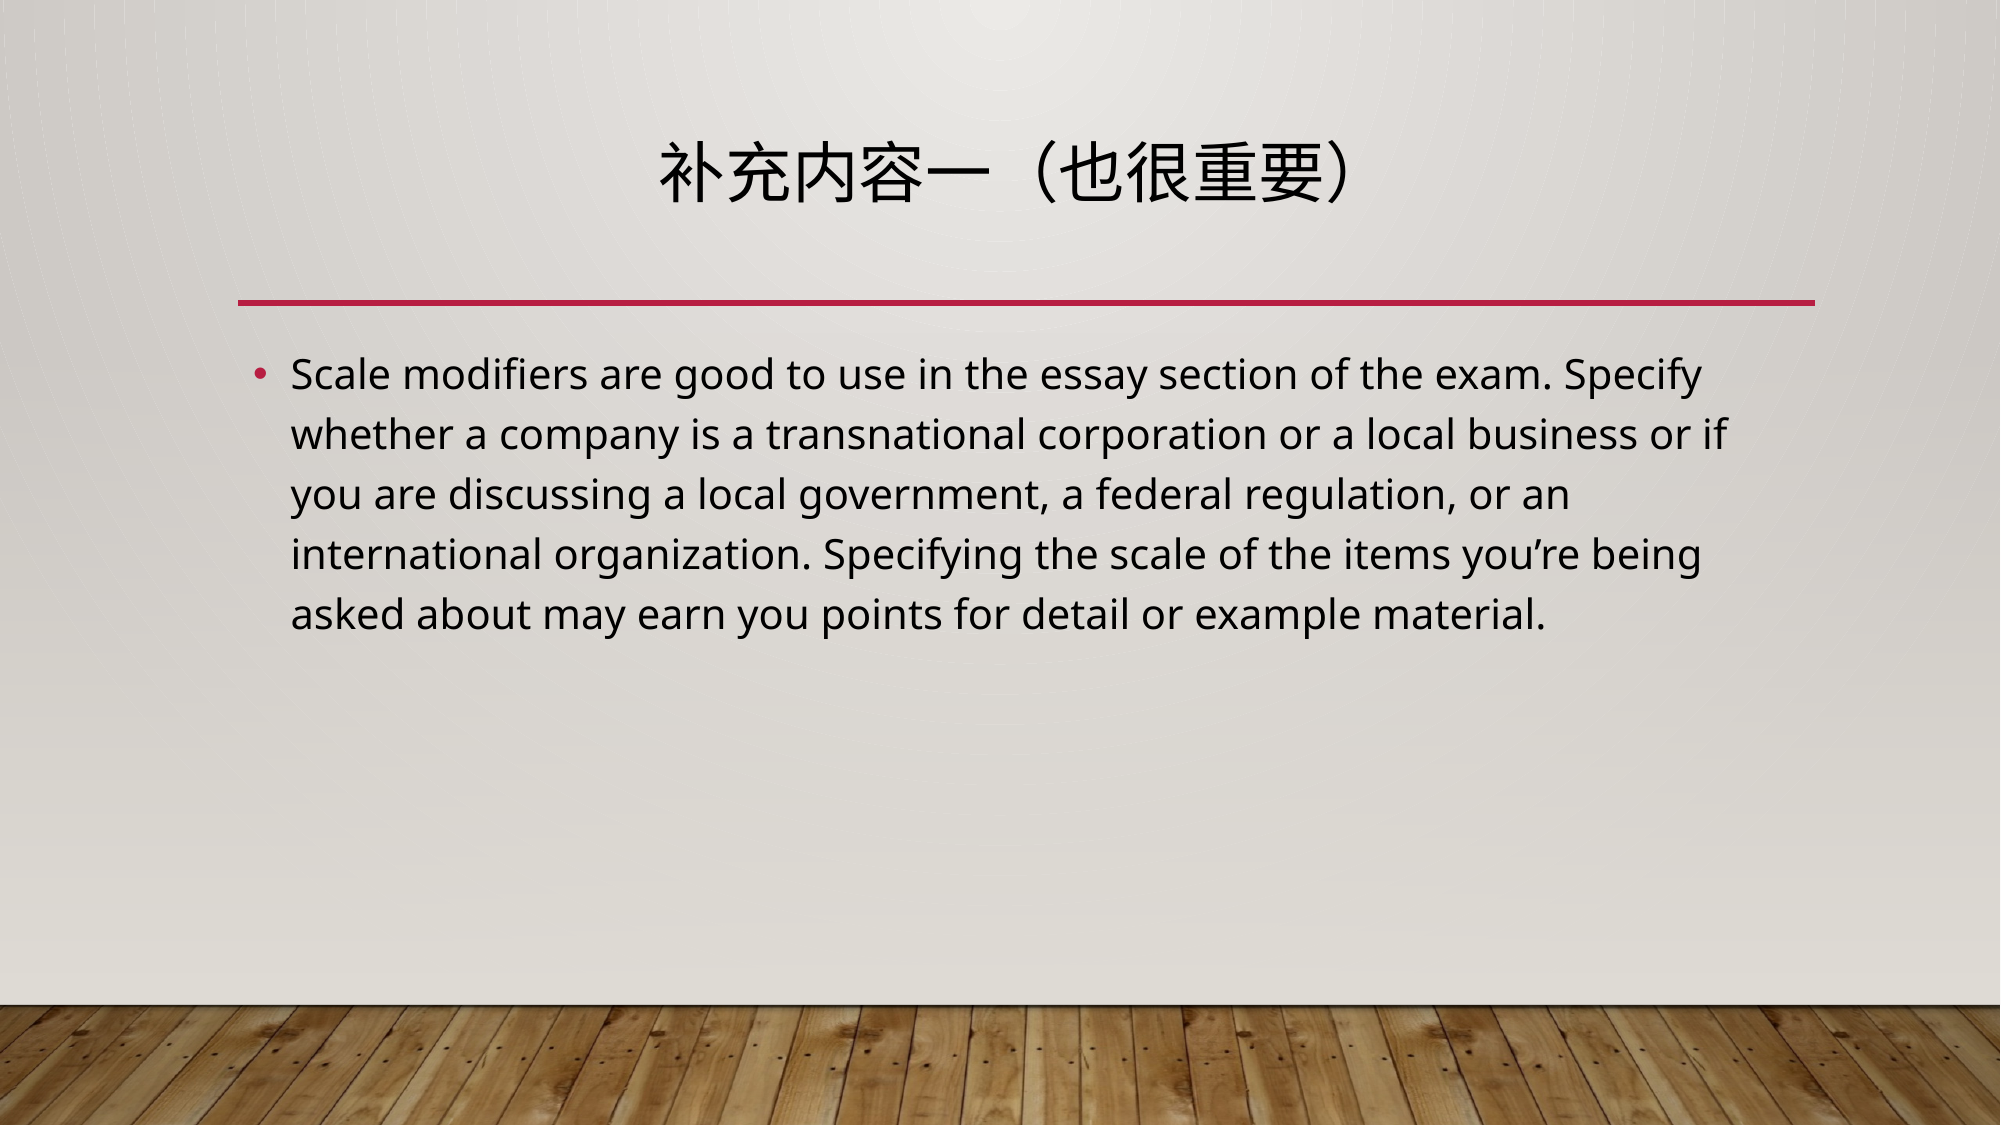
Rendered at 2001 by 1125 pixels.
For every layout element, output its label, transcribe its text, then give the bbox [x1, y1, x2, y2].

list Scale modifiers are good to use in the essay section of the exam. Specify whether a company is a transnational corporation or a local business or if you are discussing a local government, a federal regulation, or an international organization. Specifying the scale of the items you’re being asked about may earn you points for detail or example material. [238, 330, 1814, 897]
picture [0, 1005, 2000, 1125]
title 补充内容一（也很重要） [238, 131, 1814, 305]
